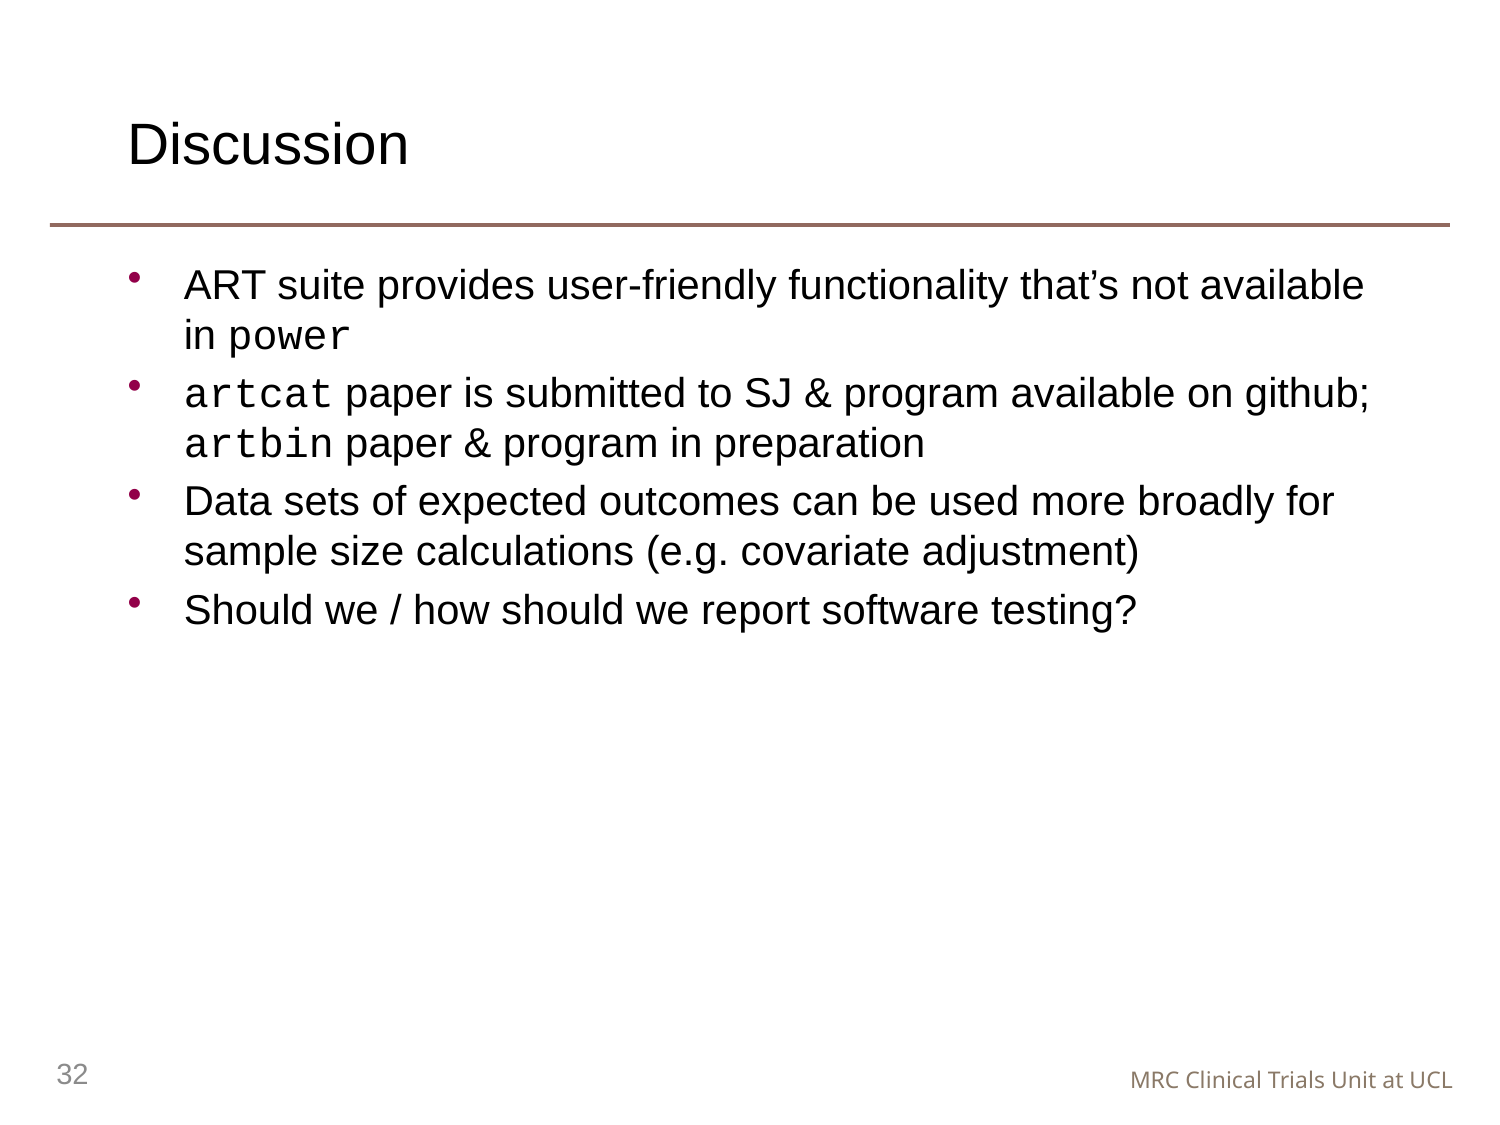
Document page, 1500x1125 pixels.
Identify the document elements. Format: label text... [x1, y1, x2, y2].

title Discussion [112, 75, 1397, 208]
list ART suite provides user-friendly functionality that’s not available in power artcat paper is submitted to SJ & program available on github; artbin paper & program in preparation Data sets of expected outcomes can be used more broadly for sample size calculations (e.g. covariate adjustment) Should we / how should we report software testing? [112, 249, 1388, 1000]
slide_number 32 [41, 1042, 113, 1103]
